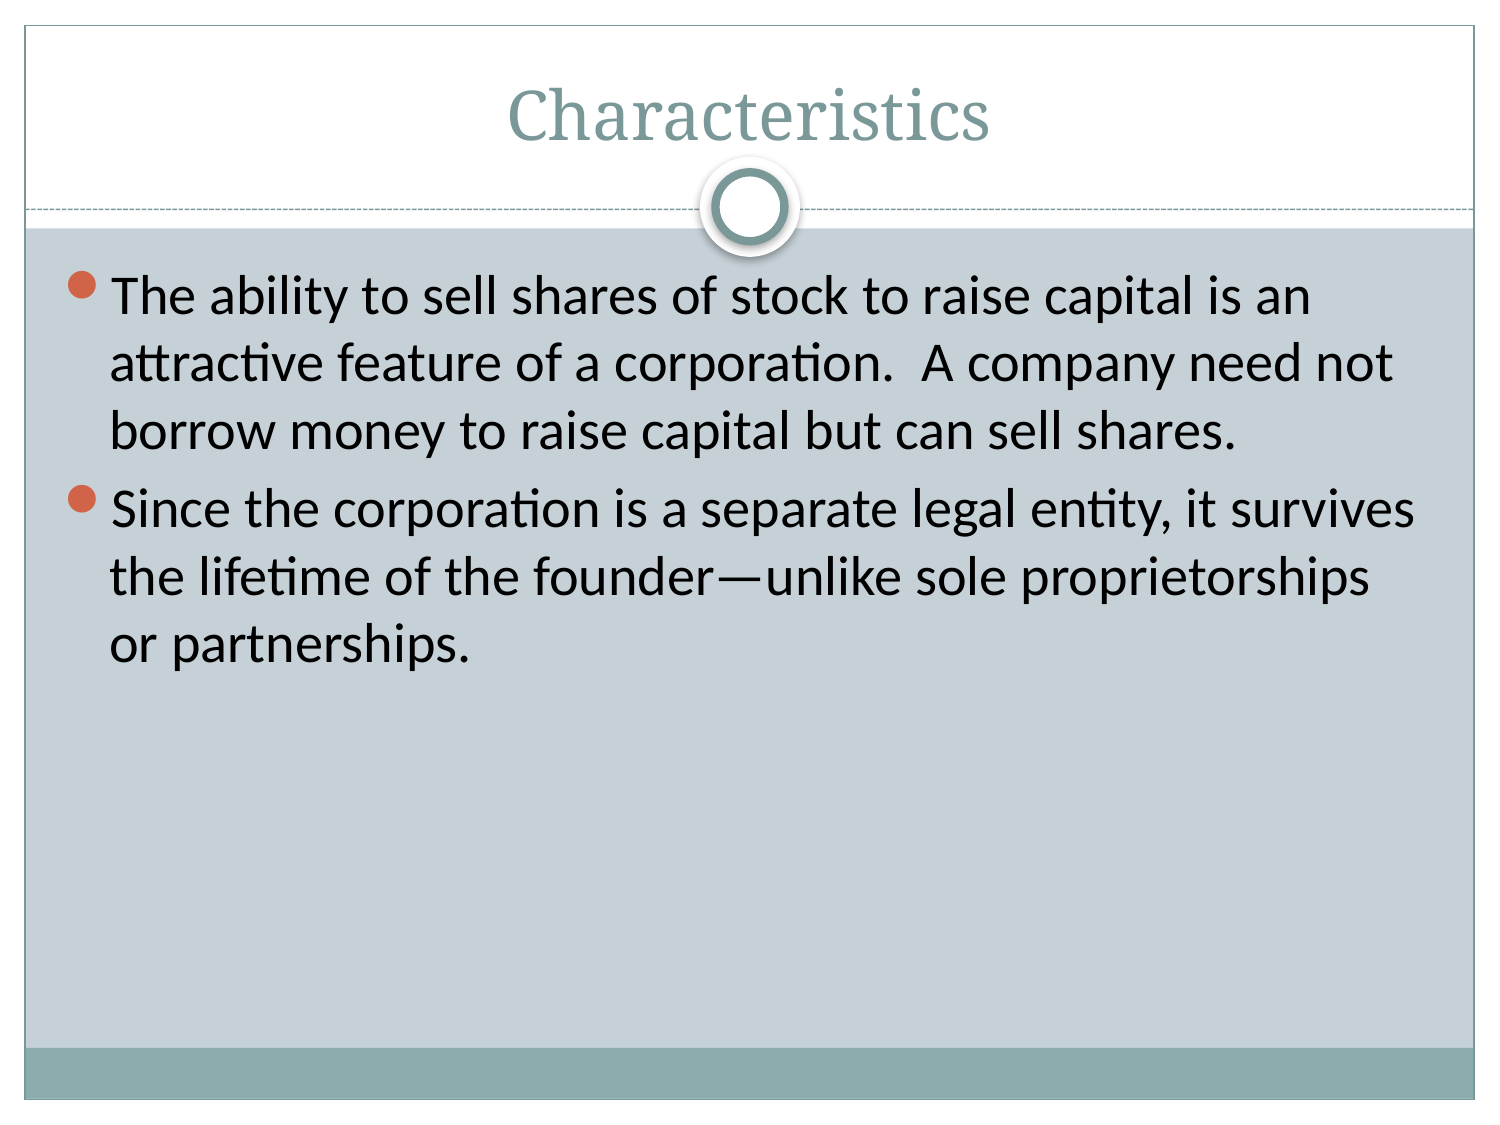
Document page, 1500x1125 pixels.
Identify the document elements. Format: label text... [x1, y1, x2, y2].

title Characteristics [49, 37, 1450, 162]
list The ability to sell shares of stock to raise capital is an attractive feature of a corporation. A company need not borrow money to raise capital but can sell shares. Since the corporation is a separate legal entity, it survives the lifetime of the founder—unlike sole proprietorships or partnerships. [49, 250, 1445, 1001]
